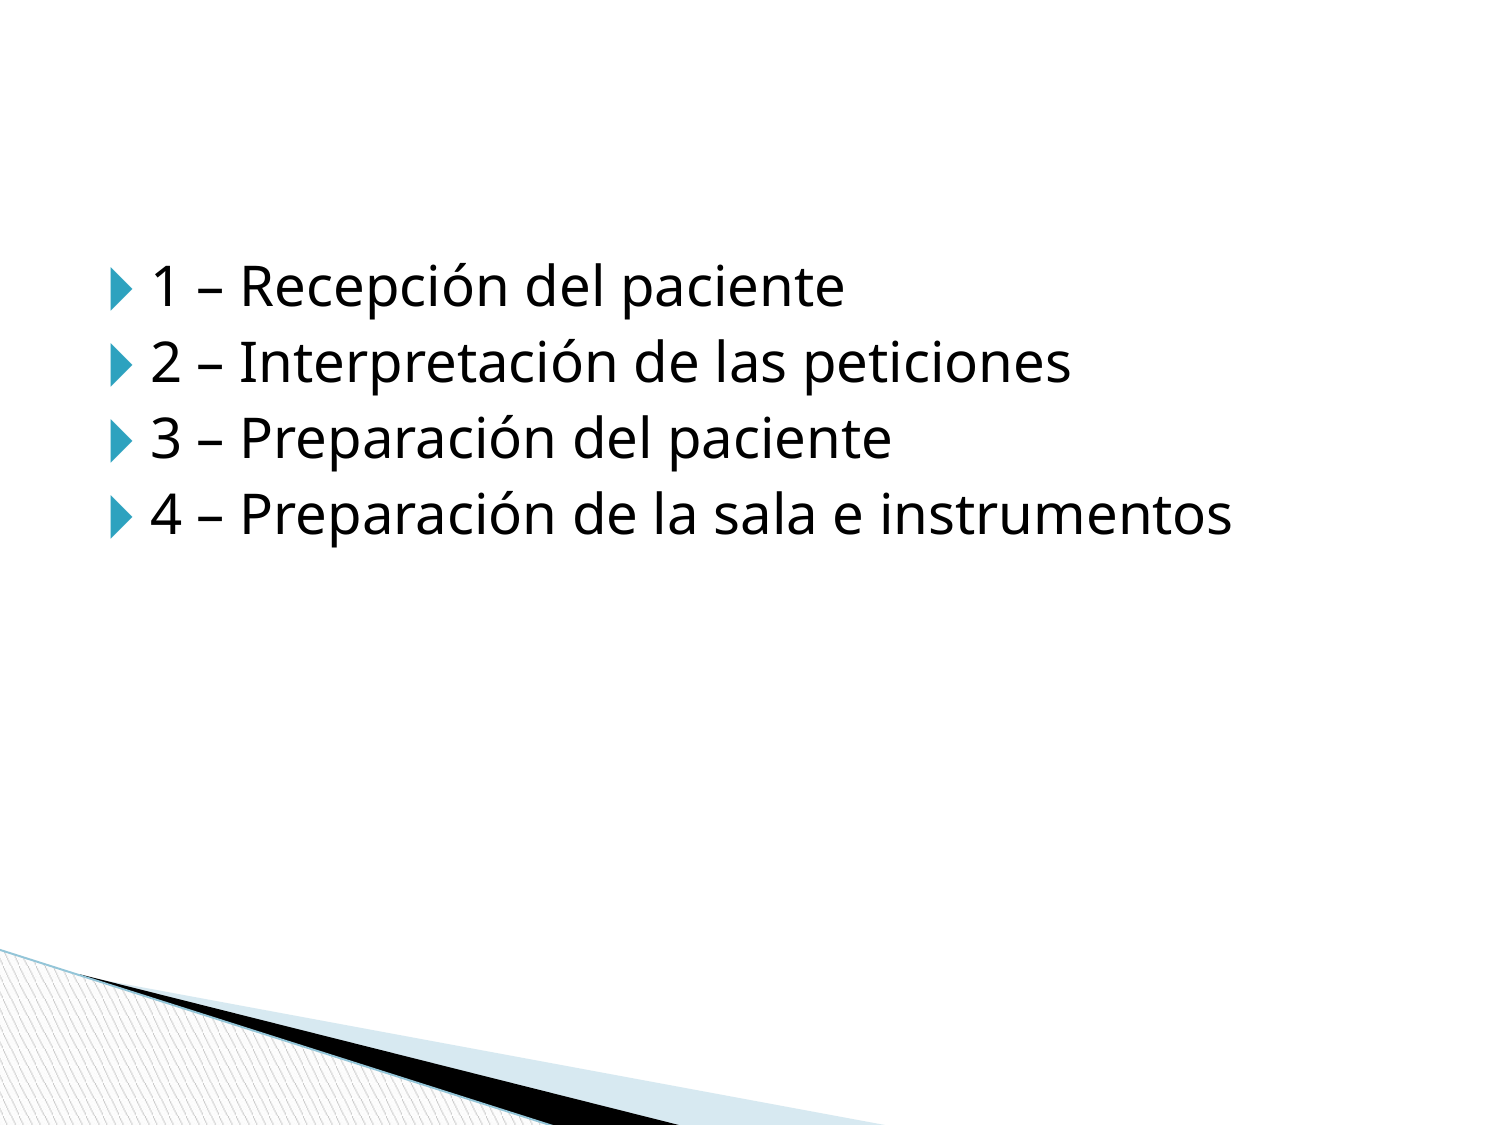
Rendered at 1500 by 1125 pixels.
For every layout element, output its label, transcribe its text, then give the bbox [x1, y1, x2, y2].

list 1 – Recepción del paciente 2 – Interpretación de las peticiones 3 – Preparación del paciente 4 – Preparación de la sala e instrumentos [75, 243, 1425, 986]
